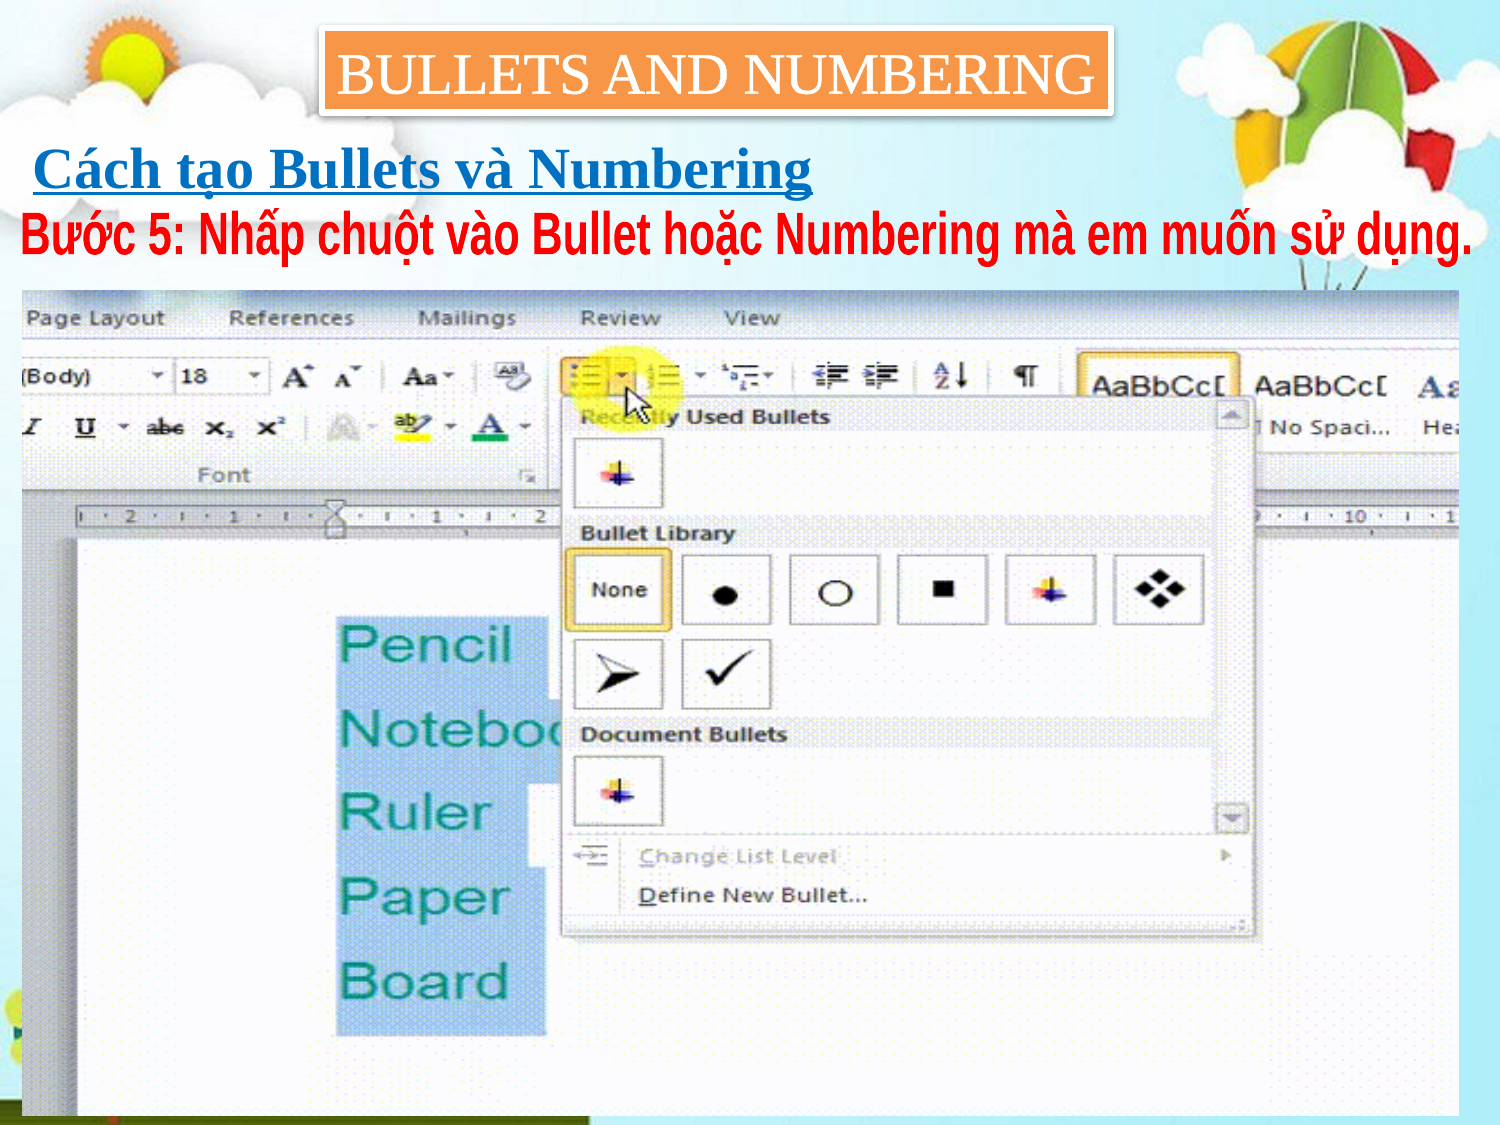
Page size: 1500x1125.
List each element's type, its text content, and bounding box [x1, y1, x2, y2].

picture [0, 0, 1500, 1125]
text_box BULLETS AND NUMBERING [319, 25, 1114, 116]
text_box Cách tạo Bullets và Numbering [16, 121, 868, 210]
